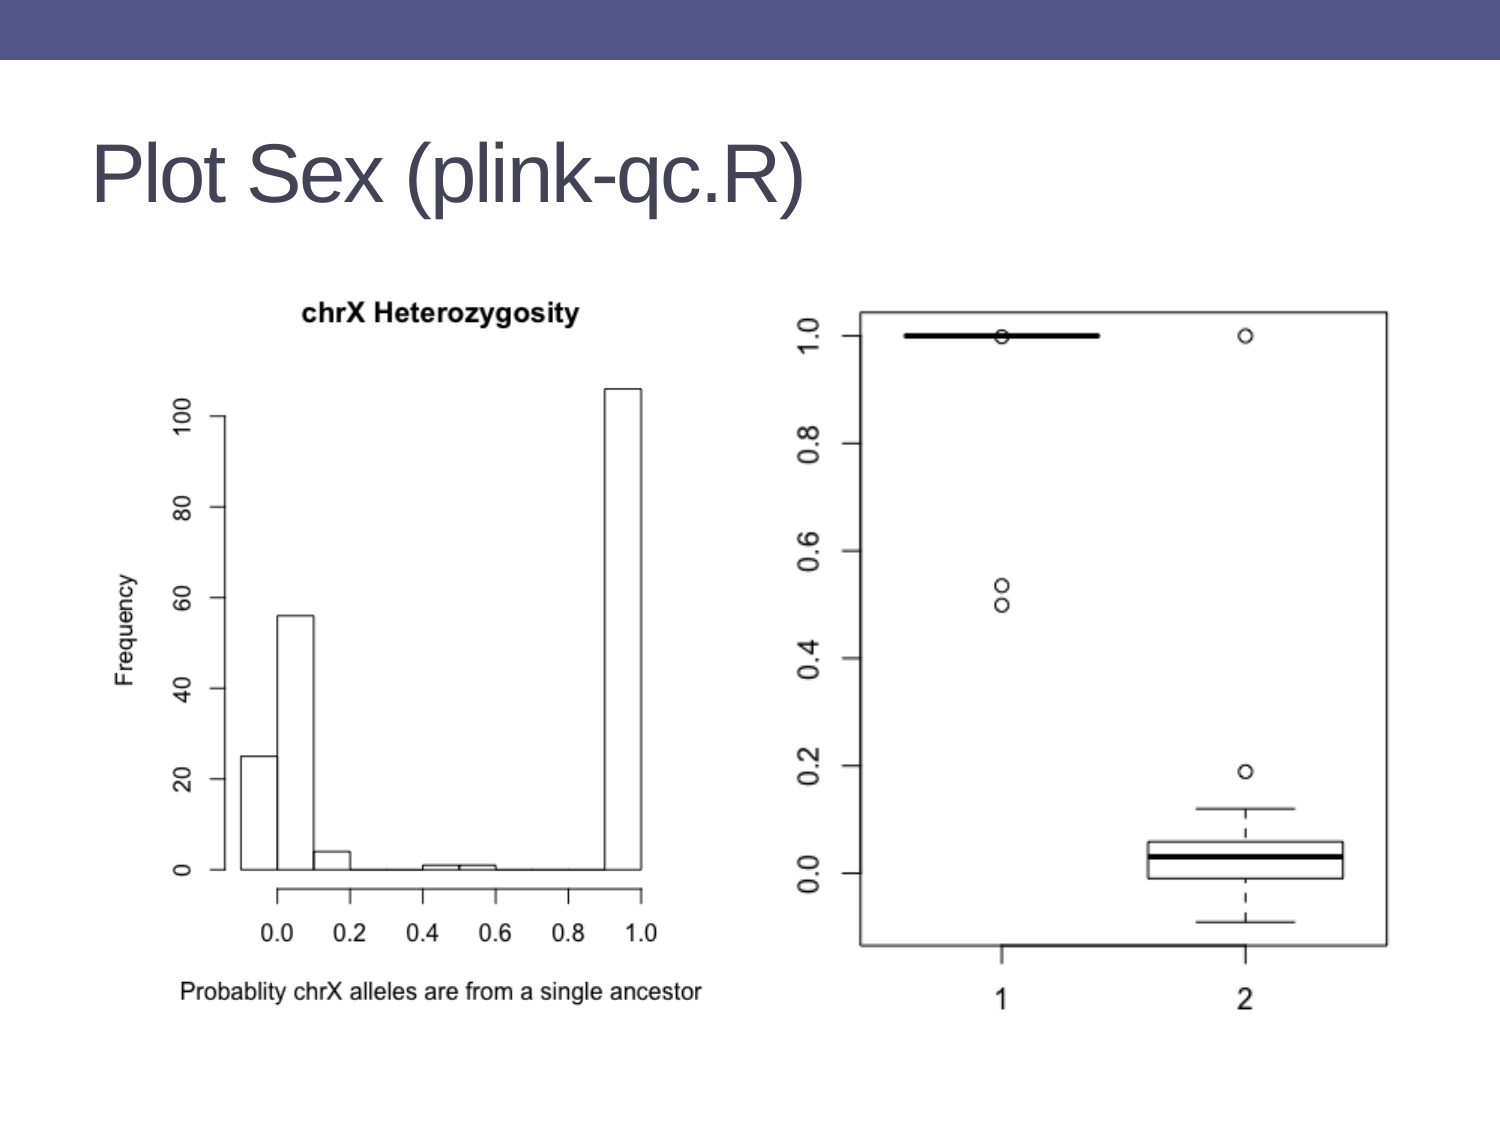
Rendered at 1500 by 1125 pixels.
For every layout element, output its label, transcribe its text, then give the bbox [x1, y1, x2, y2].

title Plot Sex (plink-qc.R) [75, 87, 1425, 250]
picture [756, 290, 1462, 1034]
picture [107, 252, 718, 1036]
